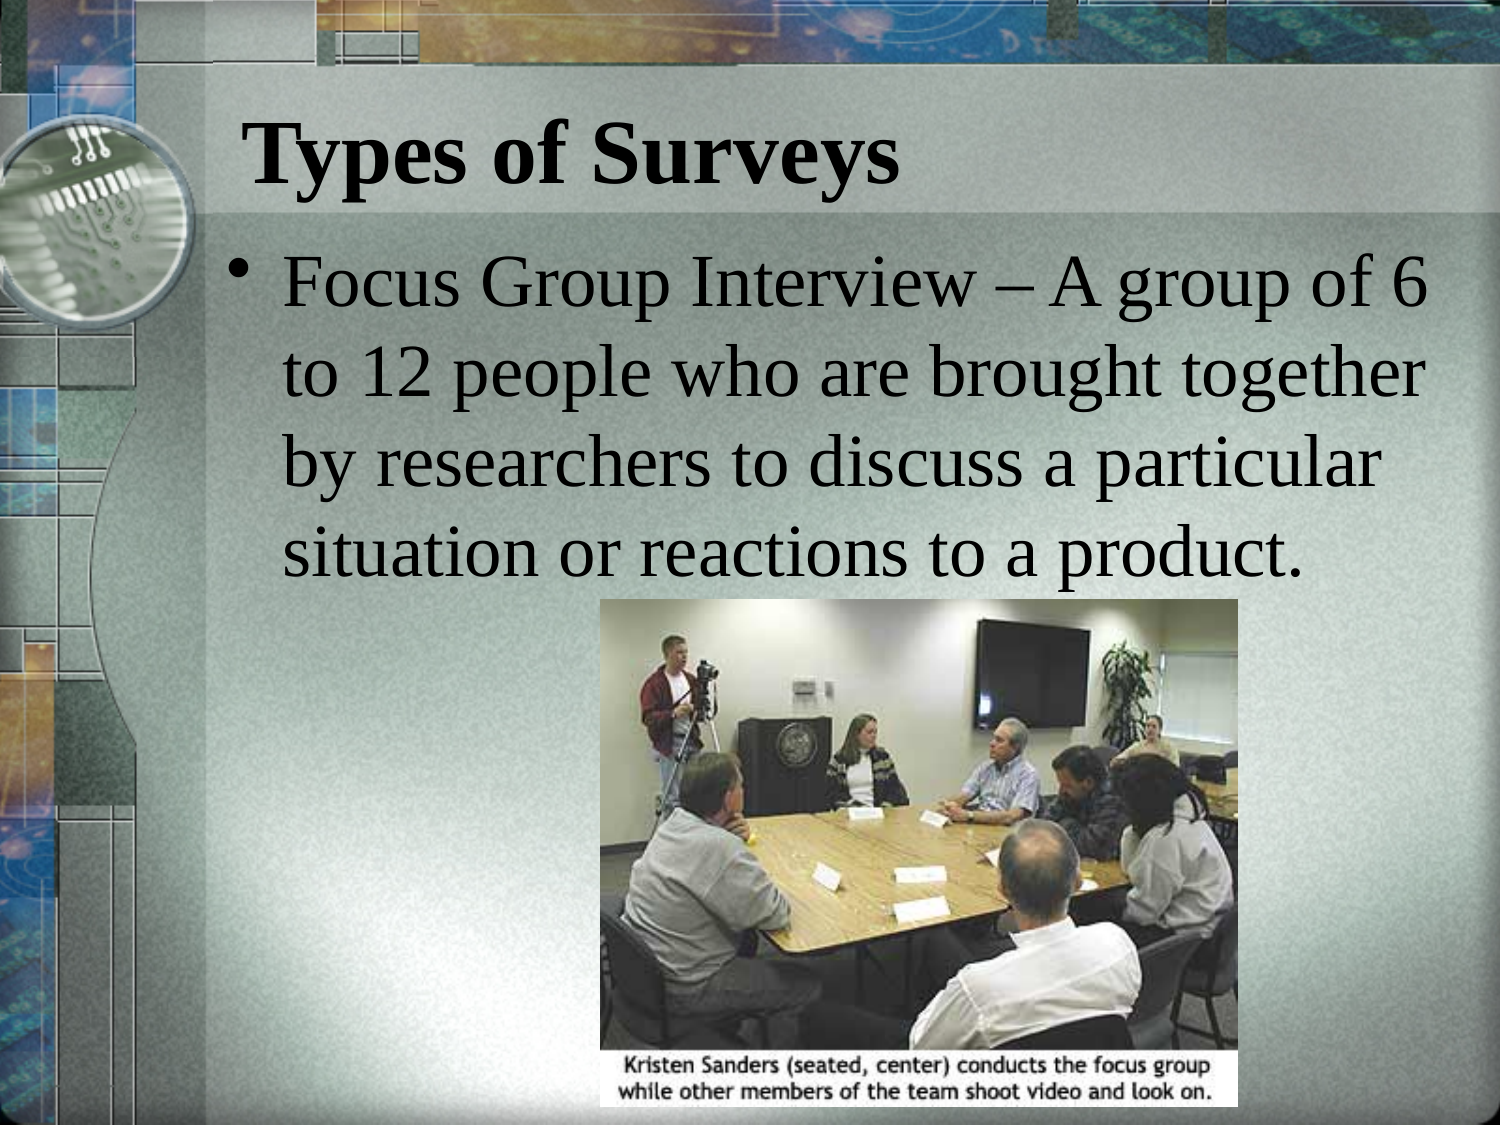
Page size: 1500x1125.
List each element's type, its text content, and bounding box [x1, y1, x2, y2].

picture [0, 0, 1500, 1125]
list Focus Group Interview – A group of 6 to 12 people who are brought together by researchers to discuss a particular situation or reactions to a product. [212, 224, 1452, 949]
title Types of Surveys [227, 78, 1476, 215]
